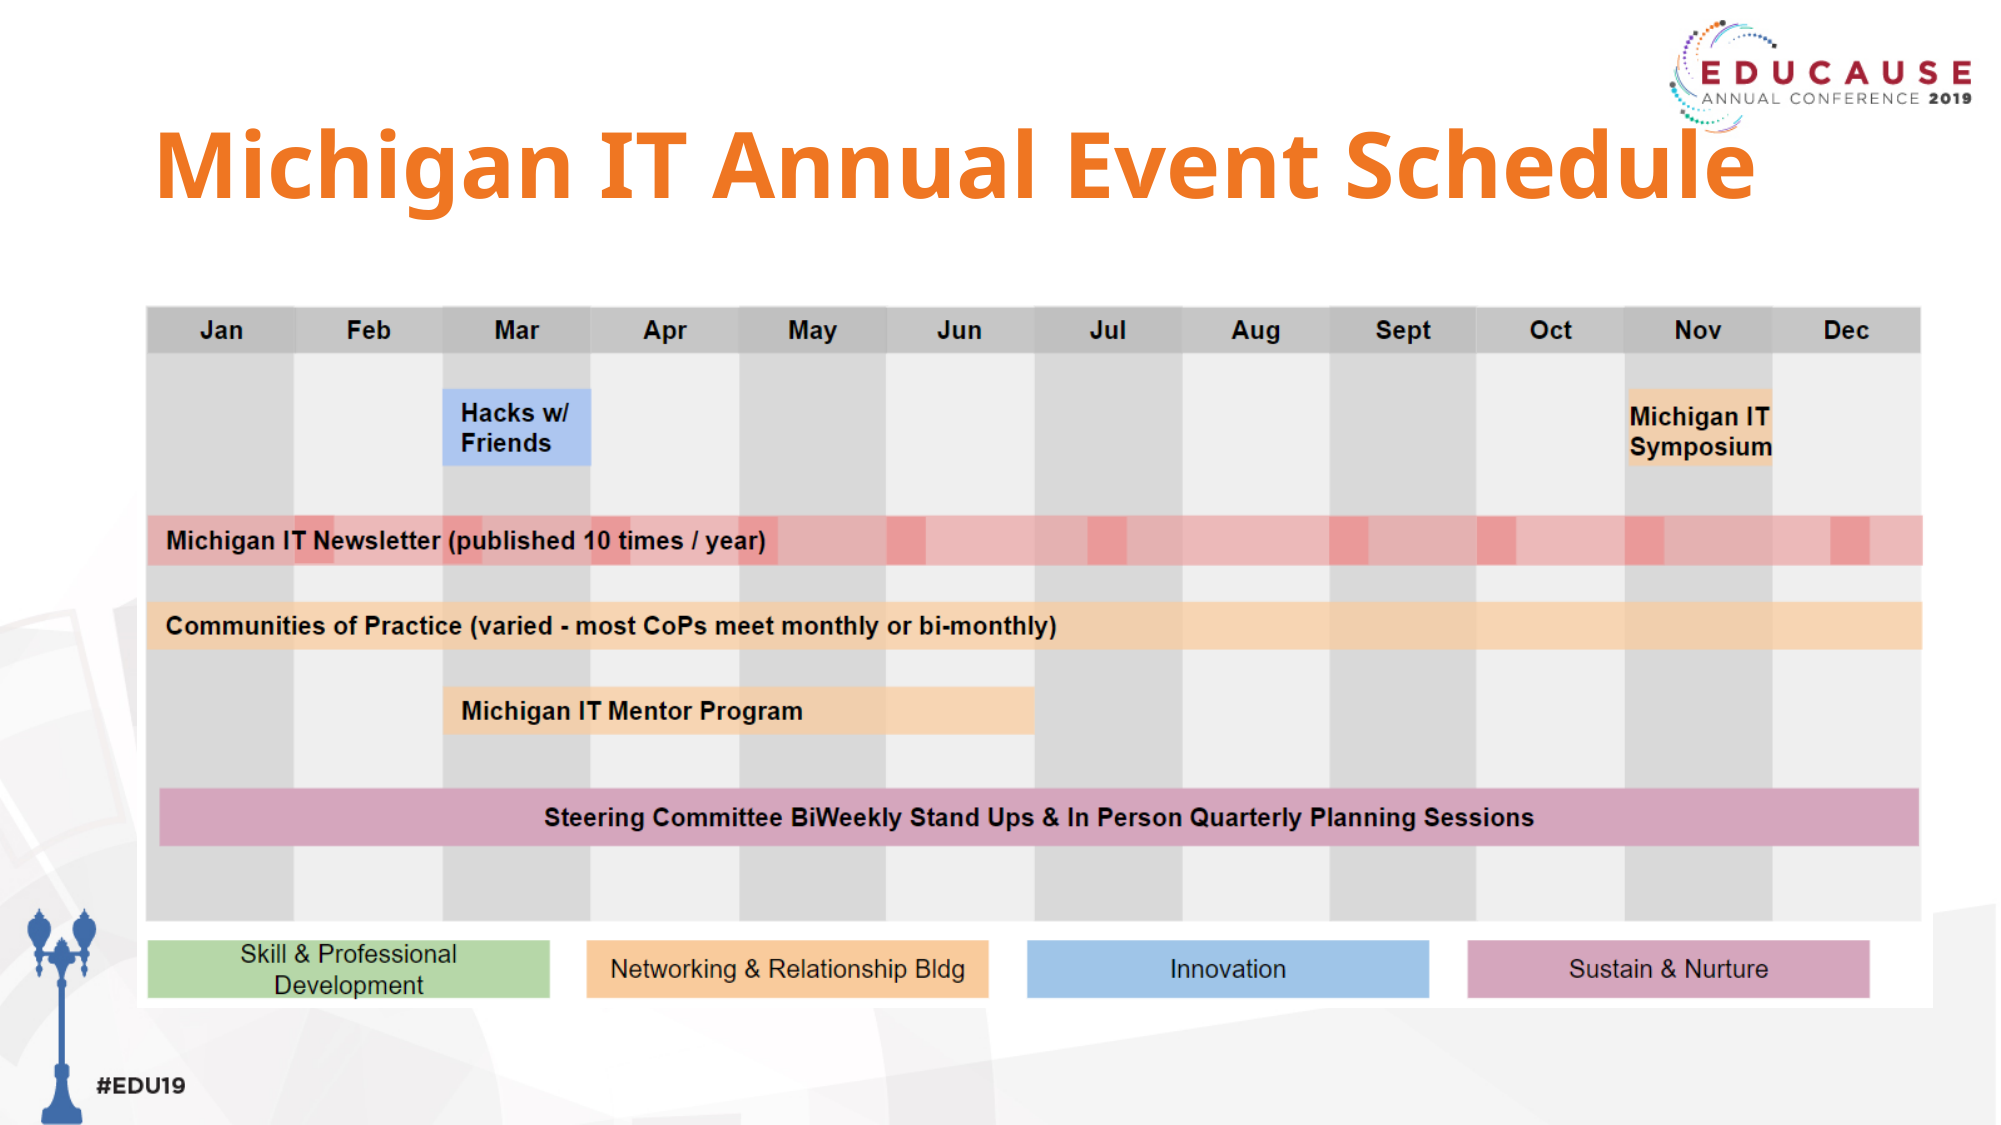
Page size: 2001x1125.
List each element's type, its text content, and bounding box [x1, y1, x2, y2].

title Michigan IT Annual Event Schedule [137, 59, 1863, 278]
picture [0, 0, 2001, 1125]
